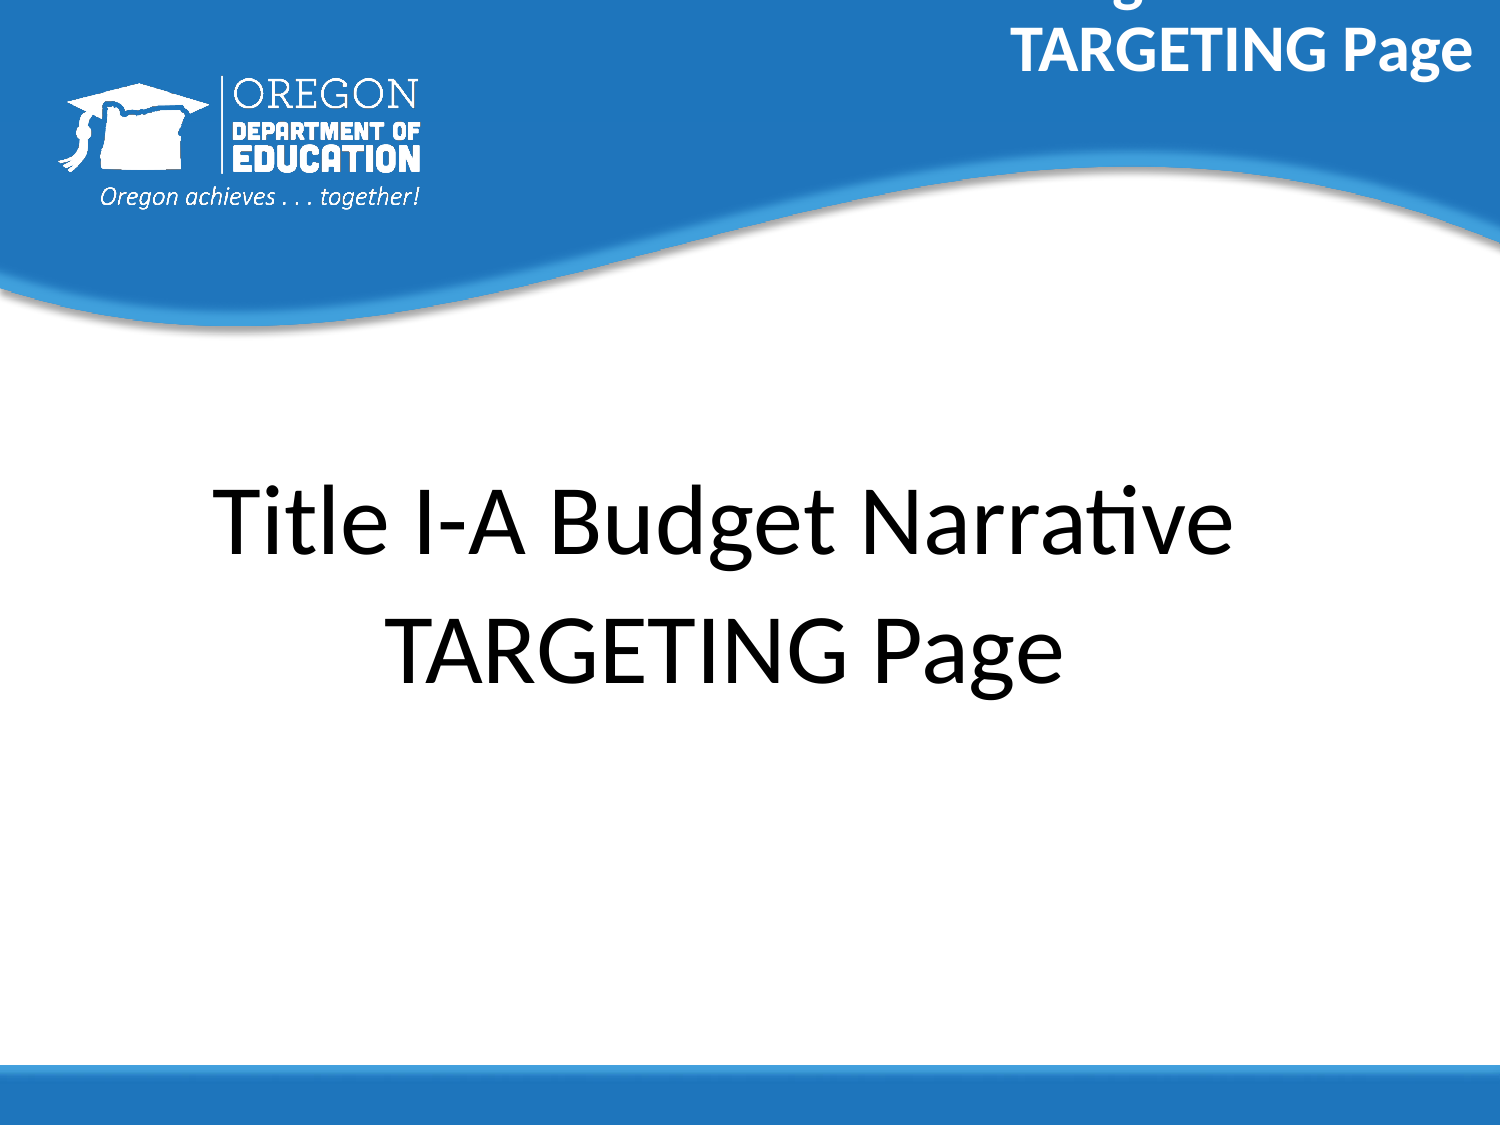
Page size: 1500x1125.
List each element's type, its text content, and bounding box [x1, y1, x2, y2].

subtitle Title I-A Budget Narrative TARGETING Page [162, 460, 1288, 733]
picture [0, 1065, 1500, 1125]
picture [0, 0, 1500, 341]
title Title I-A Budget Narrative TARGETING Page [439, 15, 1490, 156]
